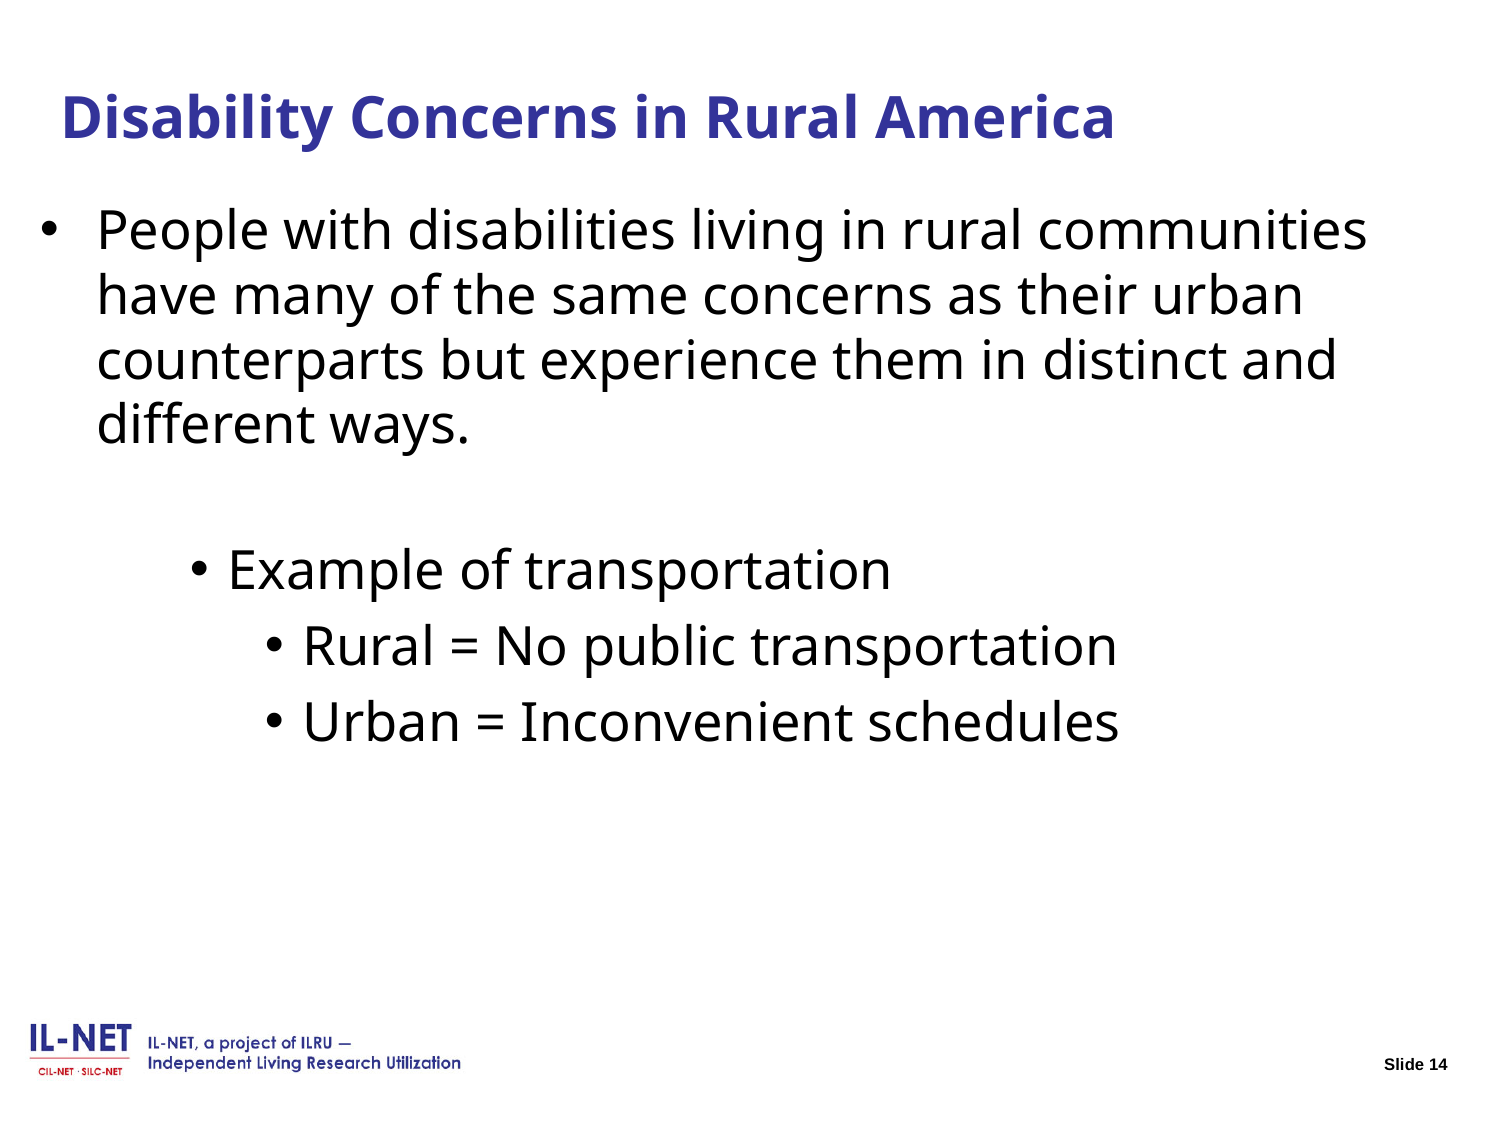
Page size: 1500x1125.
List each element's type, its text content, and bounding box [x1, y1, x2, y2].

picture [12, 1005, 478, 1092]
title Slide 14 Disability Concerns in Rural America [37, 50, 1300, 180]
list People with disabilities living in rural communities have many of the same concerns as their urban counterparts but experience them in distinct and different ways. Example of transportation Rural = No public transportation Urban = Inconvenient schedules [24, 187, 1438, 988]
